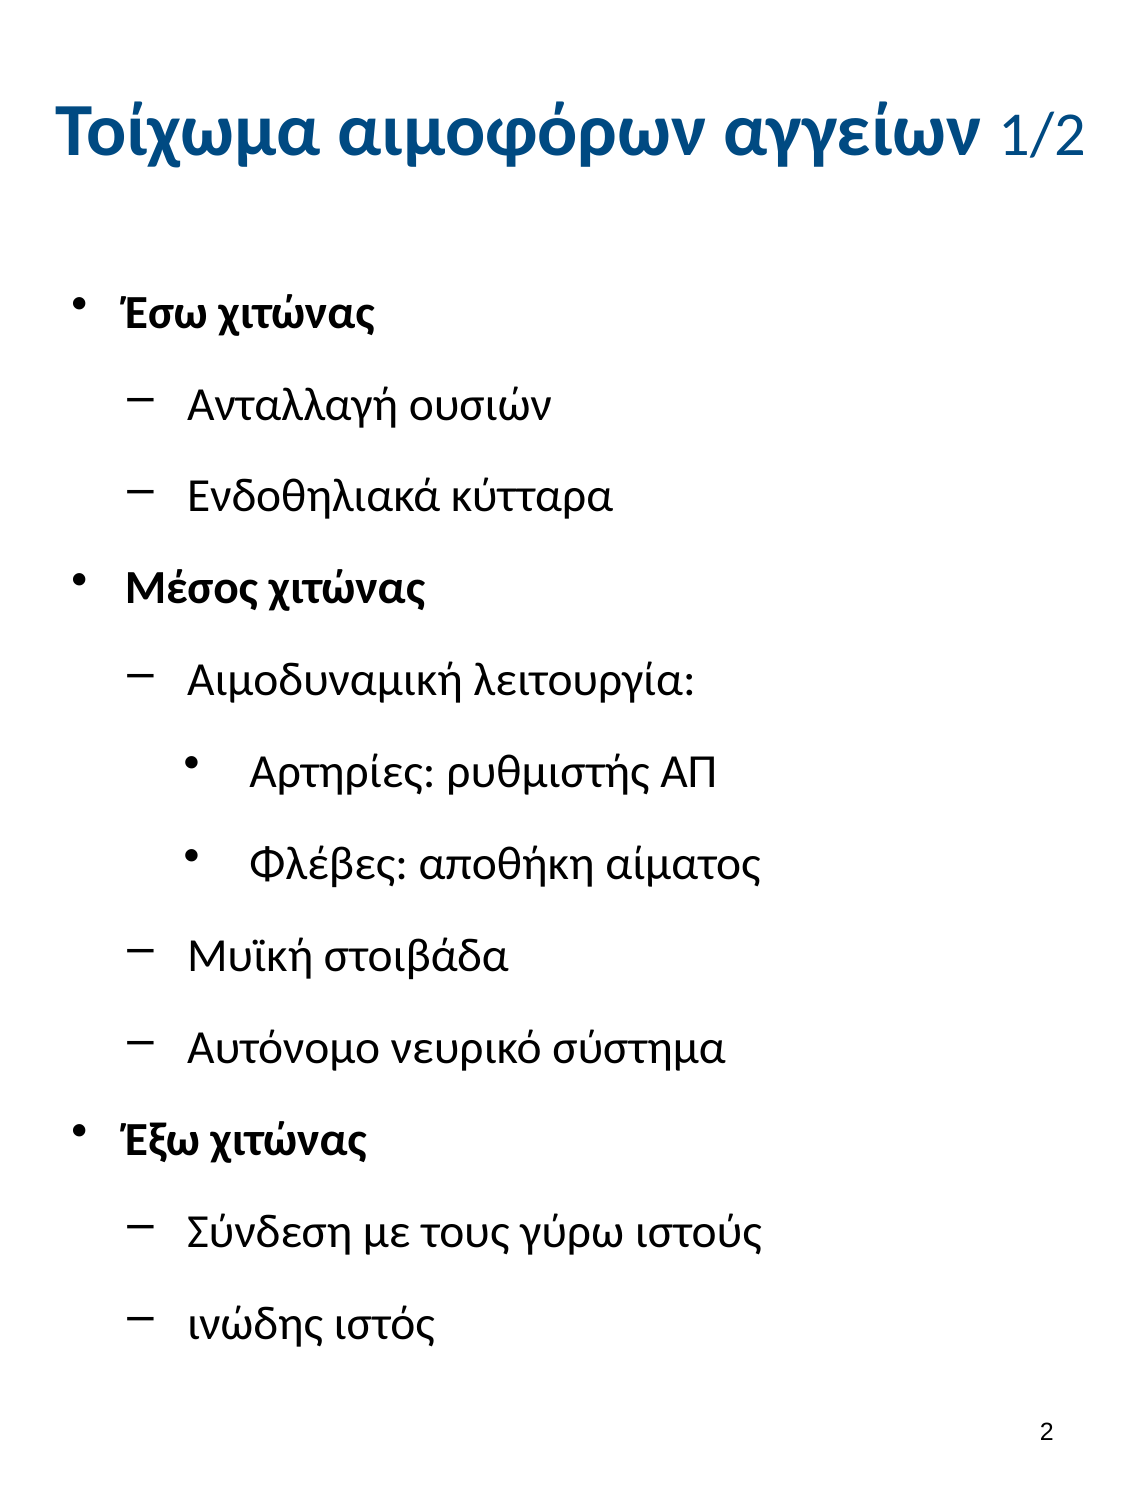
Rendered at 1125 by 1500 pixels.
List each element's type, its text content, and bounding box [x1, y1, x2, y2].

list Έσω χιτώνας Ανταλλαγή ουσιών Ενδοθηλιακά κύτταρα Μέσος χιτώνας Αιμοδυναμική λειτουργία: Αρτηρίες: ρυθμιστής ΑΠ Φλέβες: αποθήκη αίματος Μυϊκή στοιβάδα Αυτόνομο νευρικό σύστημα Έξω χιτώνας Σύνδεση με τους γύρω ιστούς ινώδης ιστός [56, 261, 1069, 1365]
title Τοίχωμα αιμοφόρων αγγείων 1/2 [0, 25, 1125, 225]
slide_number 1 [806, 1390, 1069, 1471]
